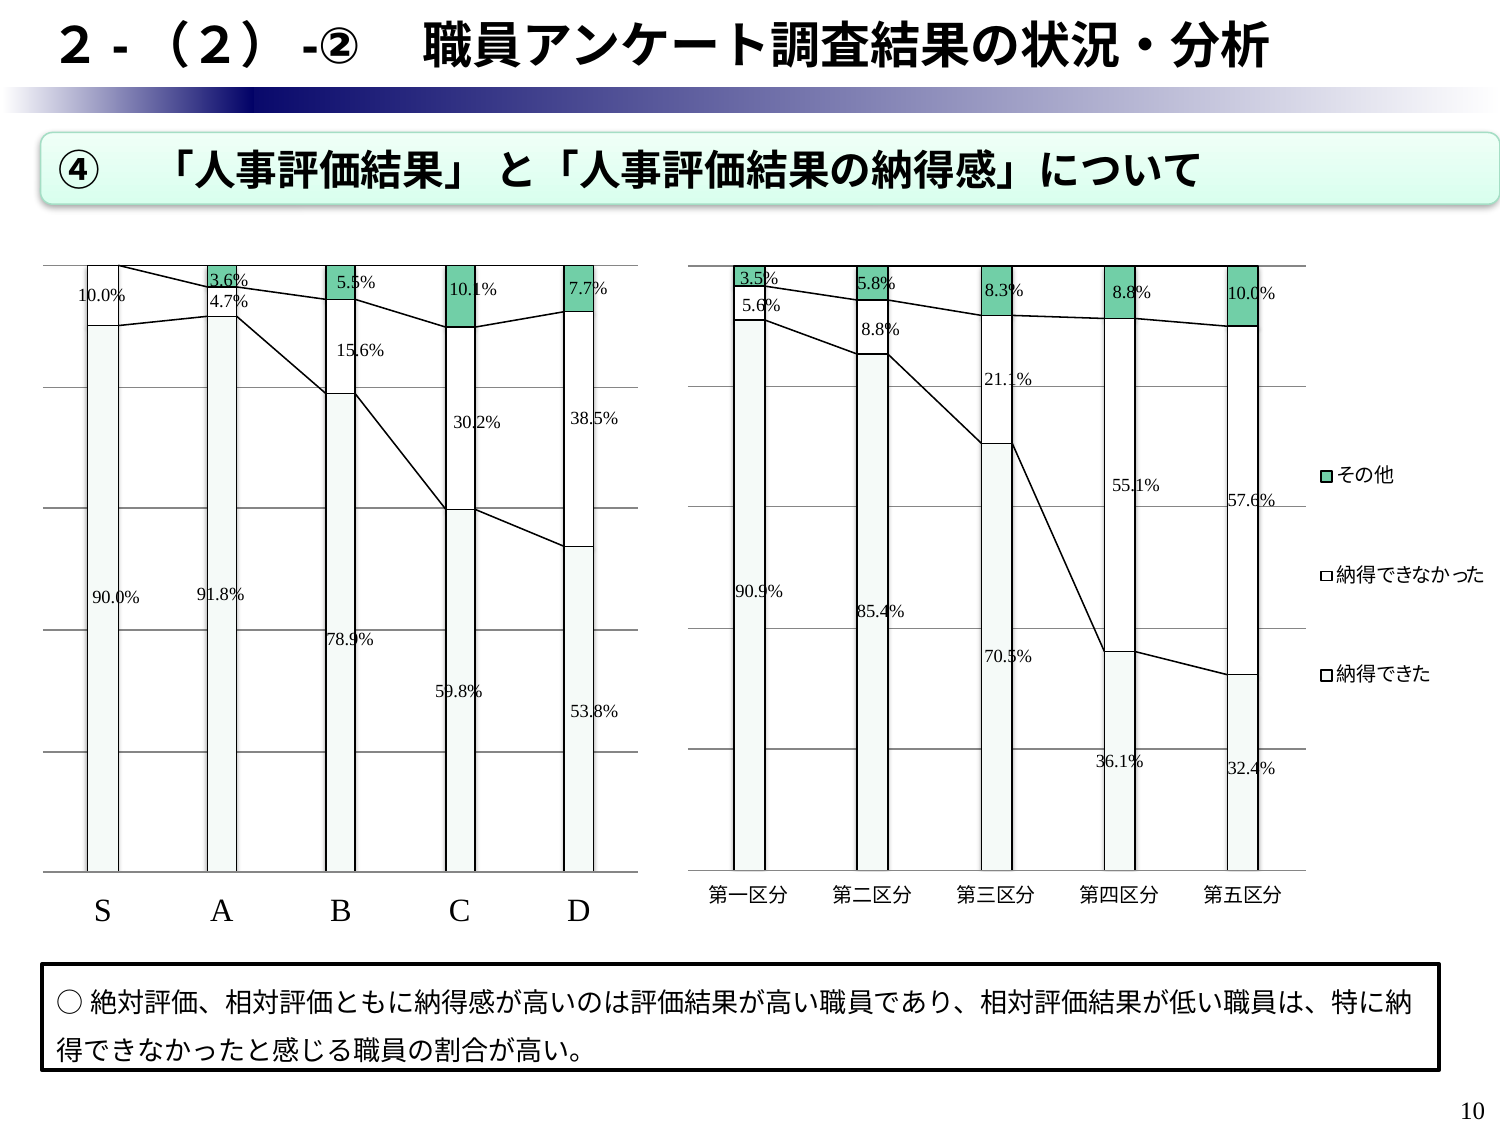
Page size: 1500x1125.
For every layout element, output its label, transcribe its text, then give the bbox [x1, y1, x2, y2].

text_box ④ 「人事評価結果」 と「人事評価結果の納得感」について [39, 131, 1500, 205]
picture [686, 251, 1500, 928]
text_box ○絶対評価、相対評価ともに納得感が高いのは評価結果が高い職員であり、相対評価結果が低い職員は、特に納得できなかったと感じる職員の割合が高い。 [40, 962, 1441, 1072]
slide_number 9 [1412, 1087, 1500, 1125]
picture [41, 250, 661, 957]
title ２-（２）-② 職員アンケート調査結果の状況・分析 [0, 0, 1500, 88]
